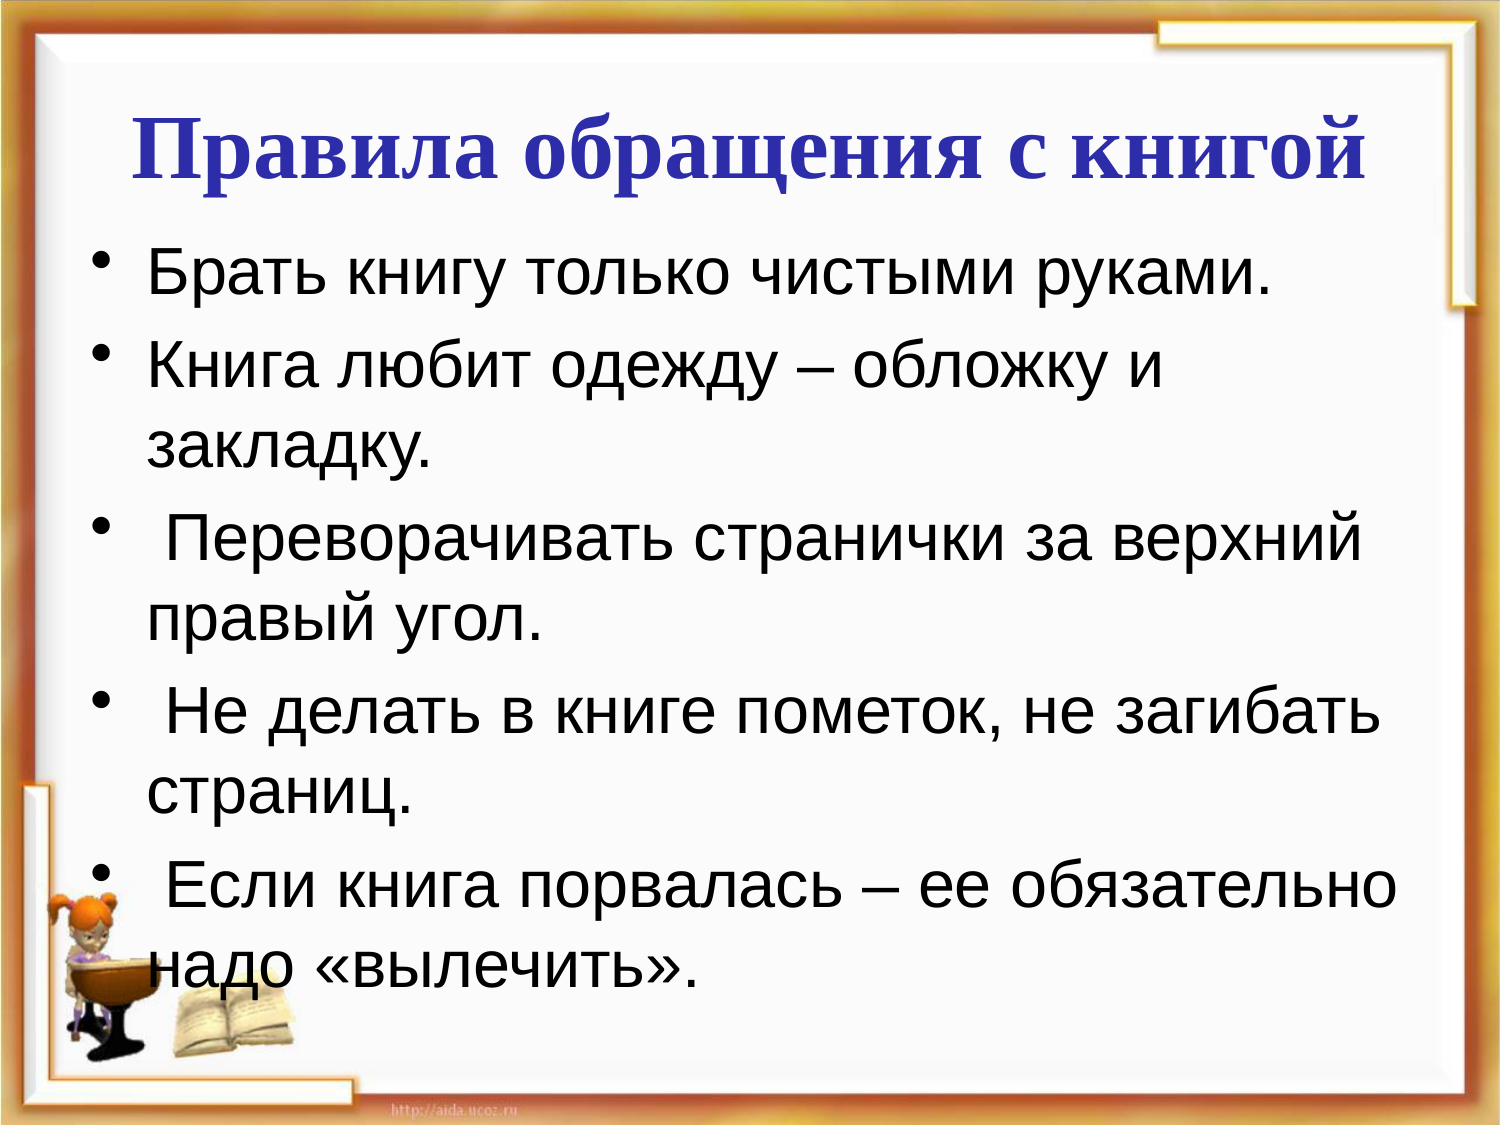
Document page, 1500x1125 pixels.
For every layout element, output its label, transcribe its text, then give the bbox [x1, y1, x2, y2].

picture [0, 0, 1500, 1125]
list Брать книгу только чистыми руками. Книга любит одежду – обложку и закладку. Переворачивать странички за верхний правый угол. Не делать в книге пометок, не загибать страниц. Если книга порвалась – ее обязательно надо «вылечить». [75, 219, 1425, 905]
title Правила обращения с книгой [75, 45, 1425, 219]
